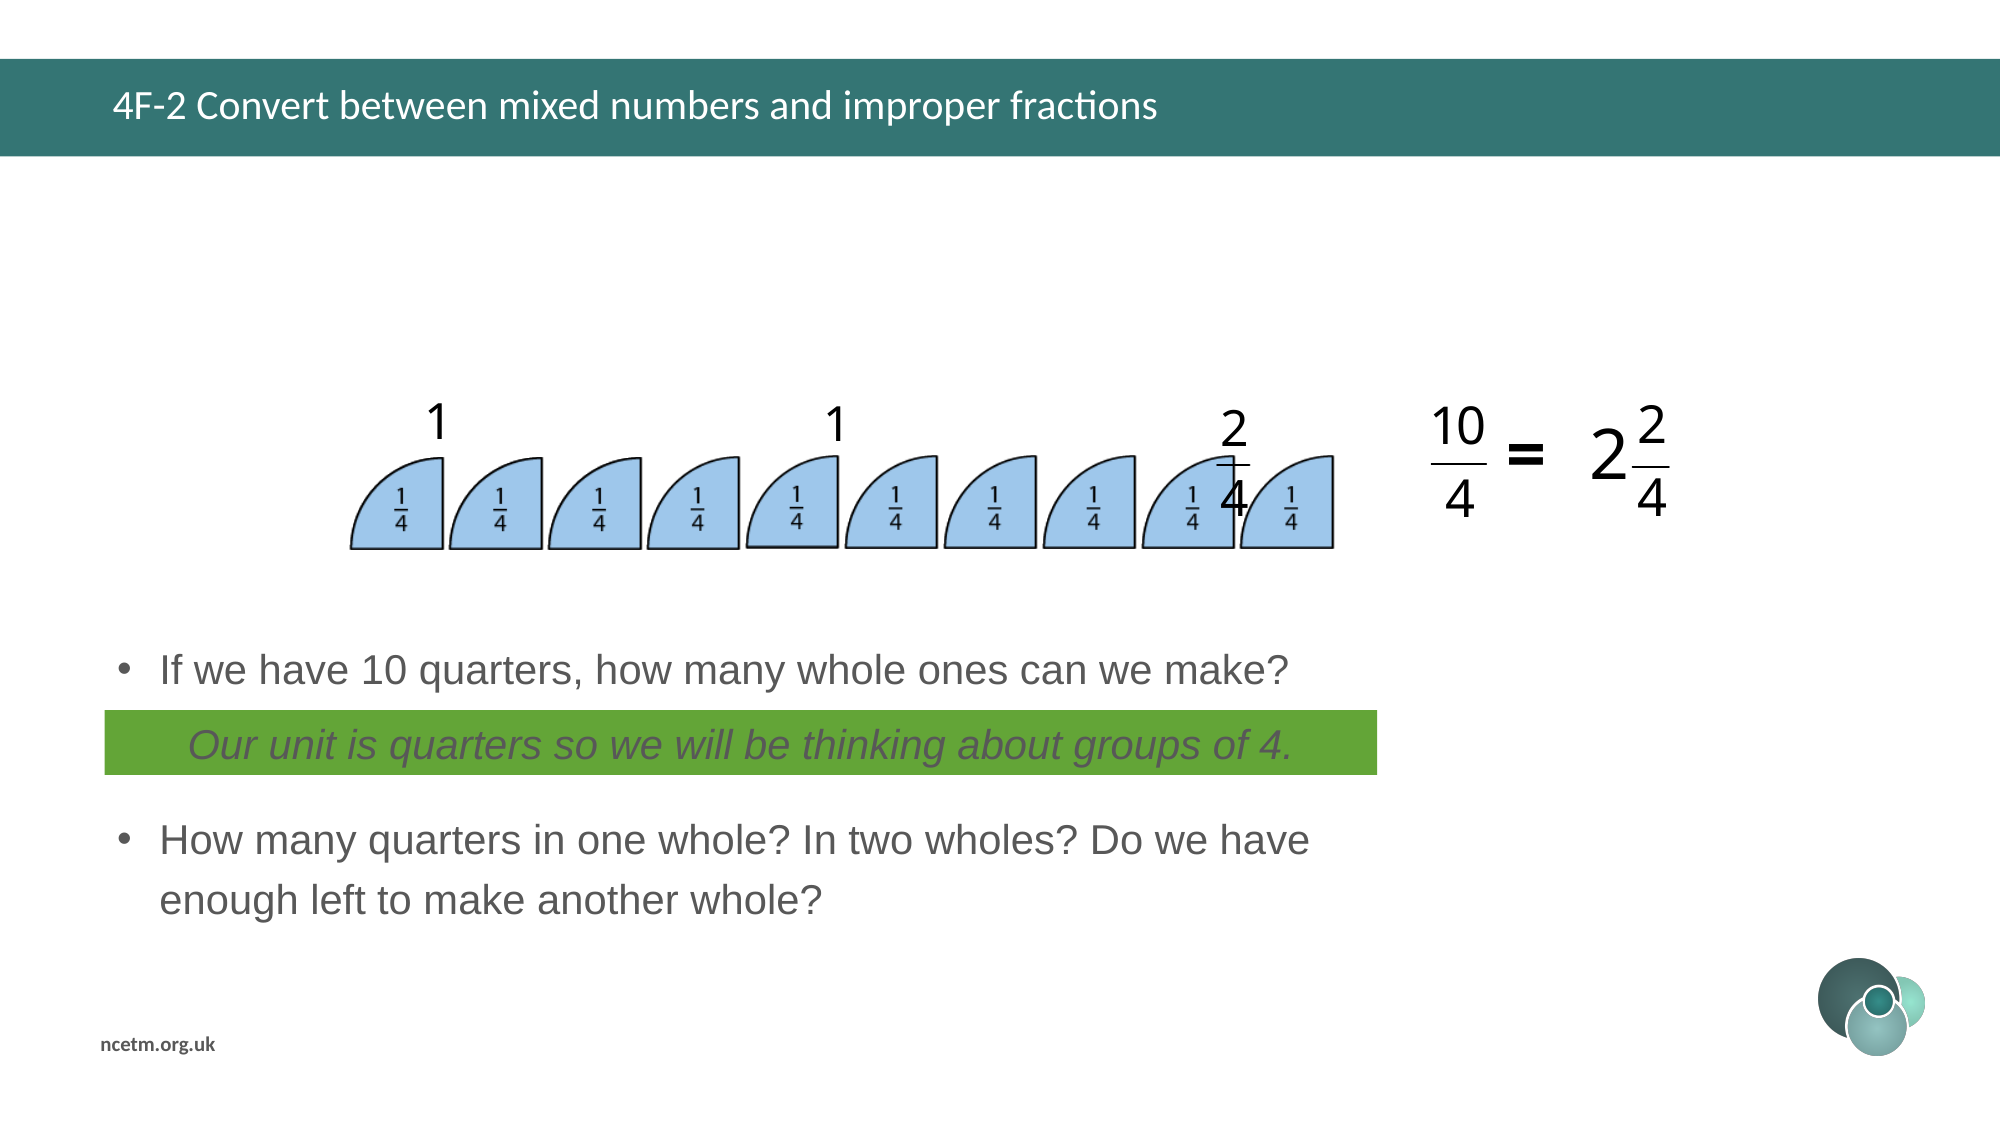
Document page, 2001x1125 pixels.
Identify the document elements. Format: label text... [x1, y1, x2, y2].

picture [1505, 395, 1678, 524]
title 4F-2 Convert between mixed numbers and improper fractions [97, 76, 1945, 147]
picture [1818, 958, 1925, 1056]
picture [1425, 398, 1493, 524]
text_box Our unit is quarters so we will be thinking about groups of 4. [104, 710, 1378, 775]
picture [337, 401, 1338, 561]
text_box If we have 10 quarters, how many whole ones can we make? How many quarters in one whole? In two wholes? Do we have enough left to make another whole? [102, 625, 1465, 844]
